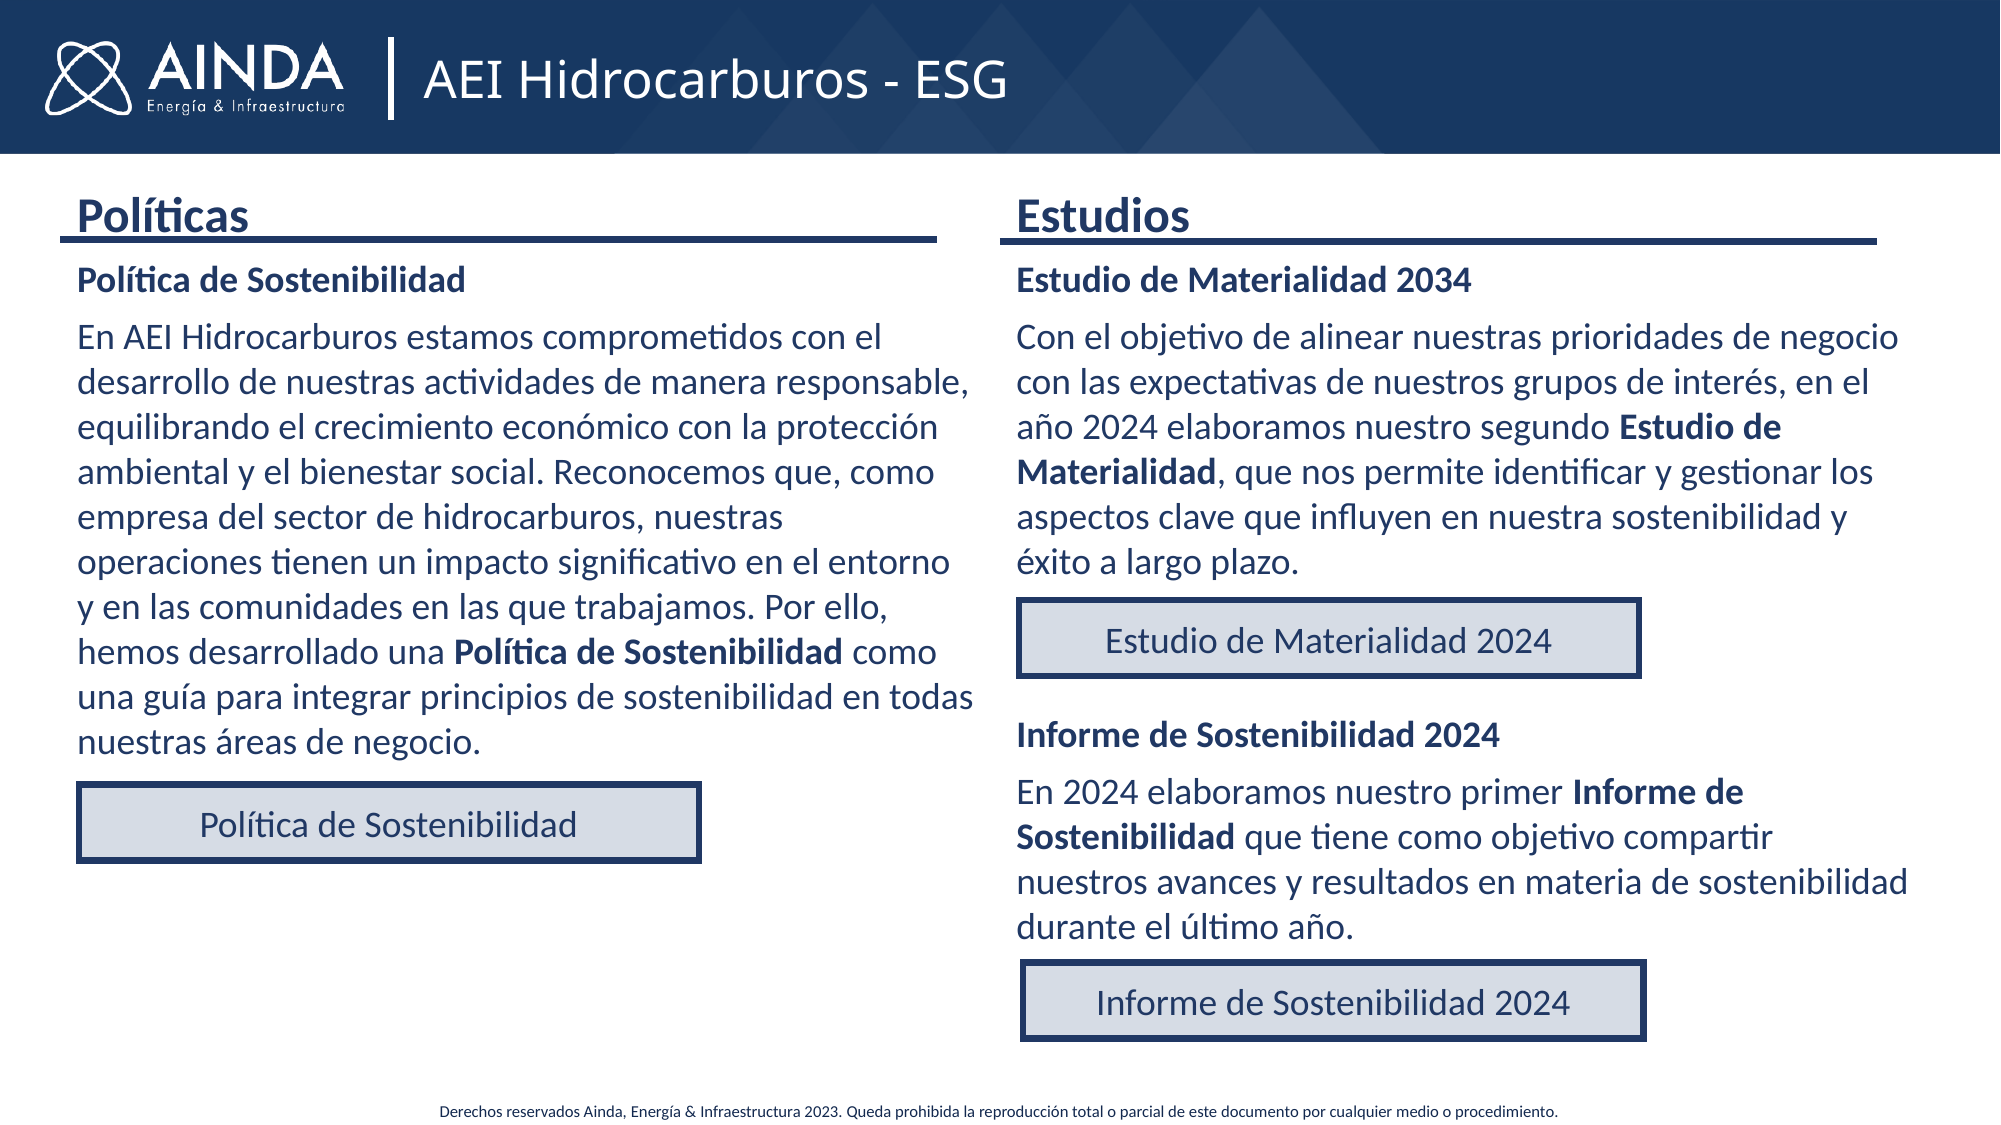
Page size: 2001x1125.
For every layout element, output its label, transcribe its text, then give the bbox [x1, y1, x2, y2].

text_box Estudios Estudio de Materialidad 2034 Con el objetivo de alinear nuestras prioridades de negocio con las expectativas de nuestros grupos de interés, en el año 2024 elaboramos nuestro segundo Estudio de Materialidad, que nos permite identificar y gestionar los aspectos clave que influyen en nuestra sostenibilidad y éxito a largo plazo. Informe de Sostenibilidad 2024 En 2024 elaboramos nuestro primer Informe de Sostenibilidad que tiene como objetivo compartir nuestros avances y resultados en materia de sostenibilidad durante el último año. [1001, 174, 1929, 955]
text_box Estudio de Materialidad 2024 [1018, 599, 1640, 677]
text_box Informe de Sostenibilidad 2024 [1022, 962, 1644, 1040]
text_box Política de Sostenibilidad [78, 783, 700, 861]
text_box AEI Hidrocarburos - ESG [408, 39, 1493, 118]
picture [0, 0, 2000, 156]
text_box Políticas Política de Sostenibilidad En AEI Hidrocarburos estamos comprometidos con el desarrollo de nuestras actividades de manera responsable, equilibrando el crecimiento económico con la protección ambiental y el bienestar social. Reconocemos que, como empresa del sector de hidrocarburos, nuestras operaciones tienen un impacto significativo en el entorno y en las comunidades en las que trabajamos. Por ello, hemos desarrollado una Política de Sostenibilidad como una guía para integrar principios de sostenibilidad en todas nuestras áreas de negocio. [62, 174, 990, 885]
